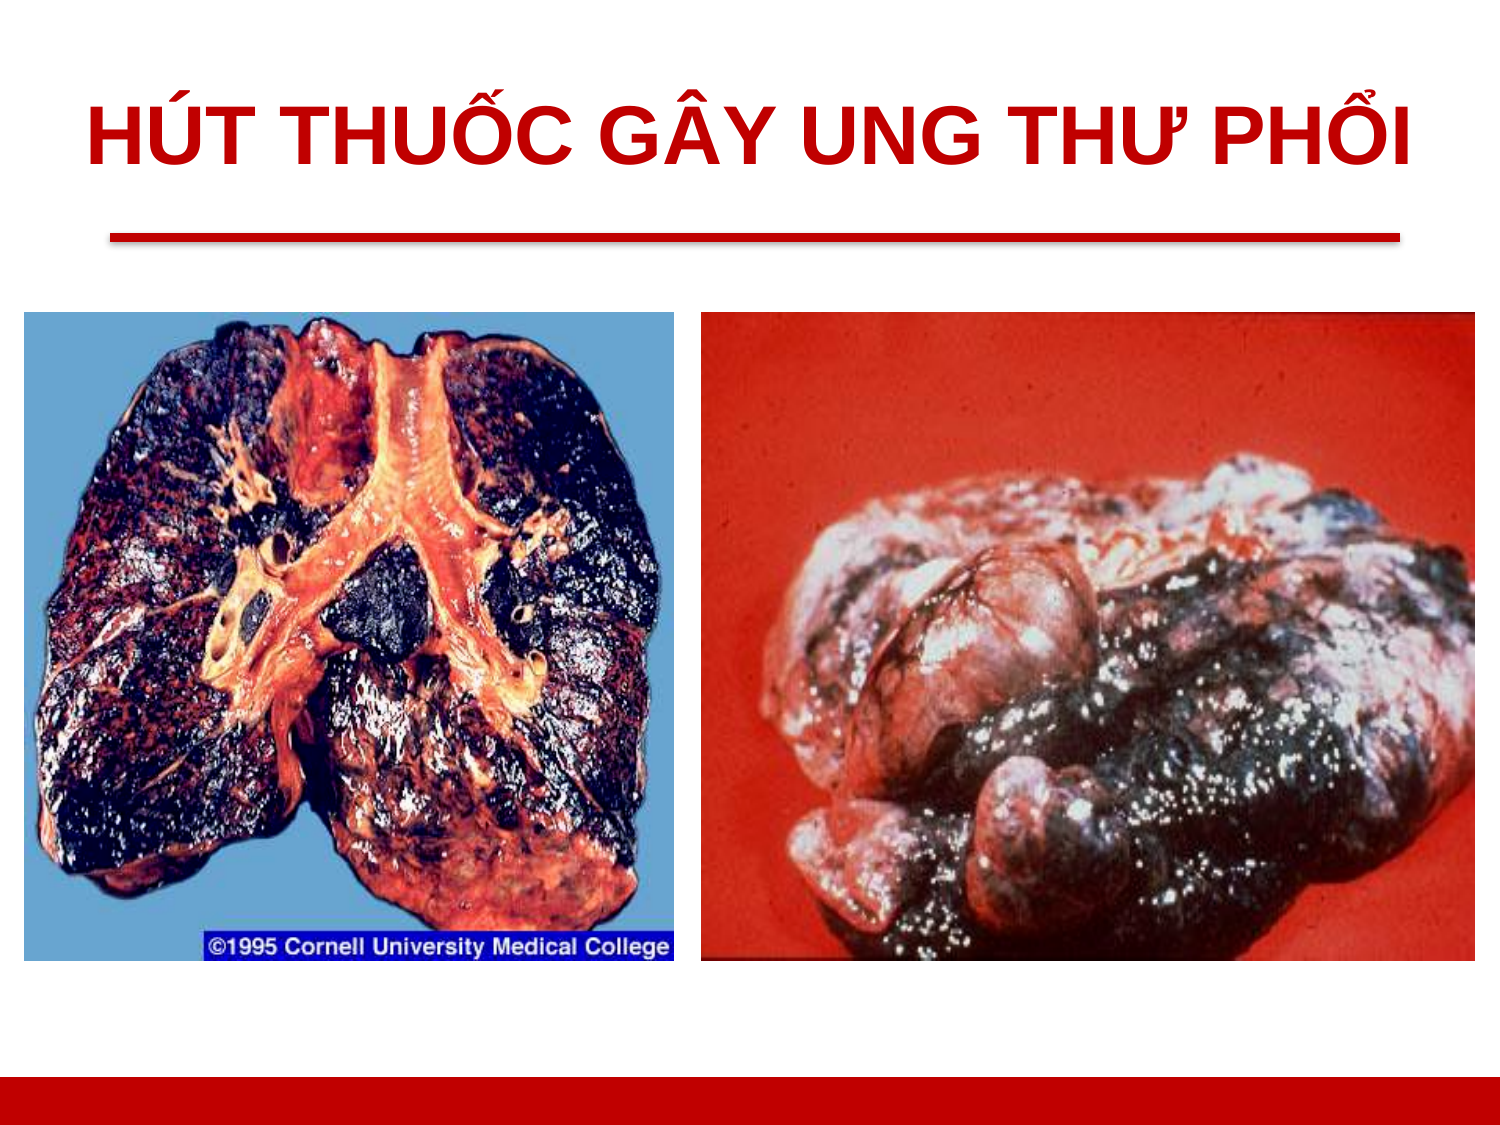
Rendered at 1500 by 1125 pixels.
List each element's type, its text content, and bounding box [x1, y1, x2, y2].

title HÚT THUỐC GÂY UNG THƯ PHỔI [0, 37, 1500, 225]
picture [701, 312, 1476, 961]
picture [24, 312, 674, 961]
